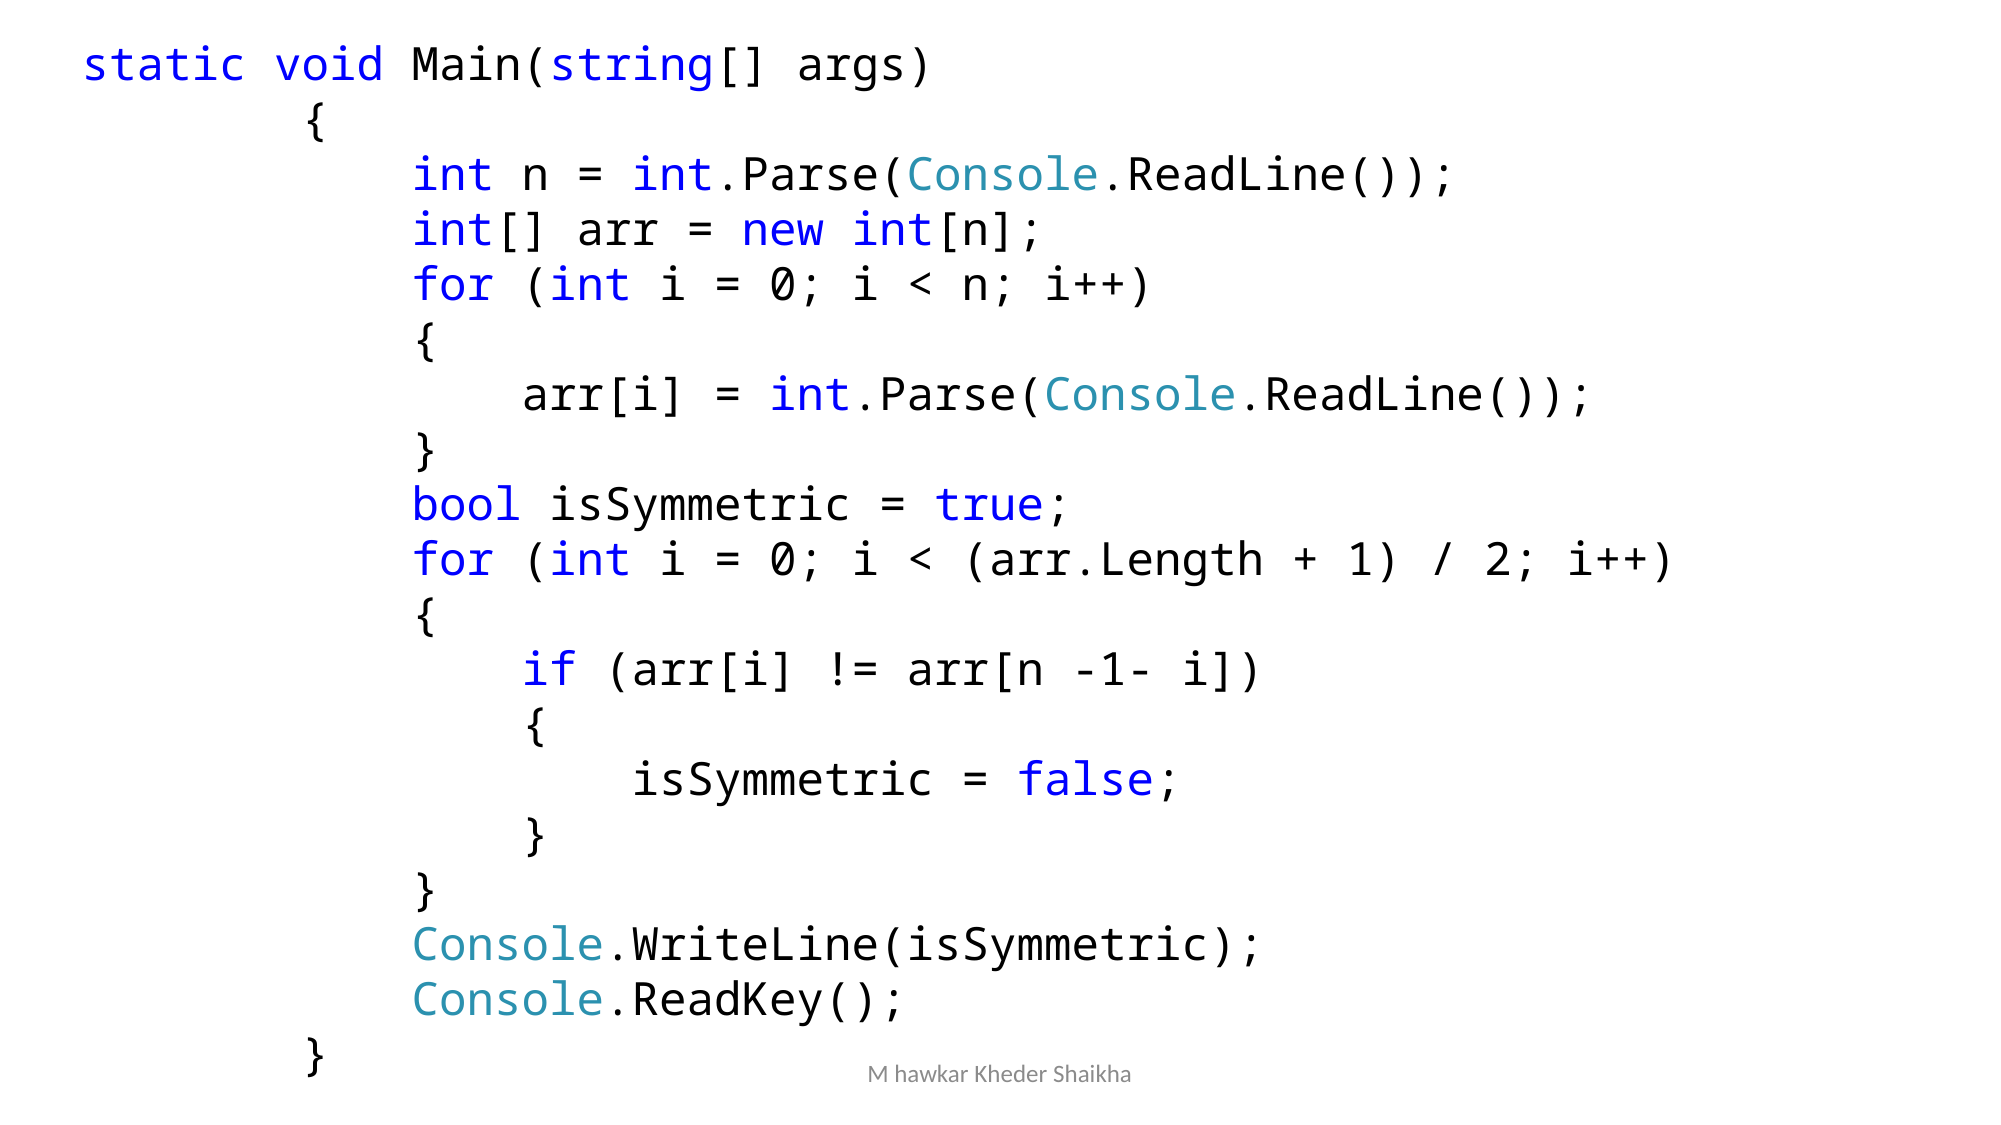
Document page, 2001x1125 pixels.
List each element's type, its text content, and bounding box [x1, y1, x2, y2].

footer M hawkar Kheder Shaikha [662, 1042, 1338, 1103]
text_box static void Main(string[] args) { int n = int.Parse(Console.ReadLine()); int[] arr = new int[n]; for (int i = 0; i < n; i++) { arr[i] = int.Parse(Console.ReadLine()); } bool isSymmetric = true; for (int i = 0; i < (arr.Length + 1) / 2; i++) { if (arr[i] != arr[n -1- i]) { isSymmetric = false; } } Console.WriteLine(isSymmetric); Console.ReadKey(); } [66, 27, 1879, 1087]
